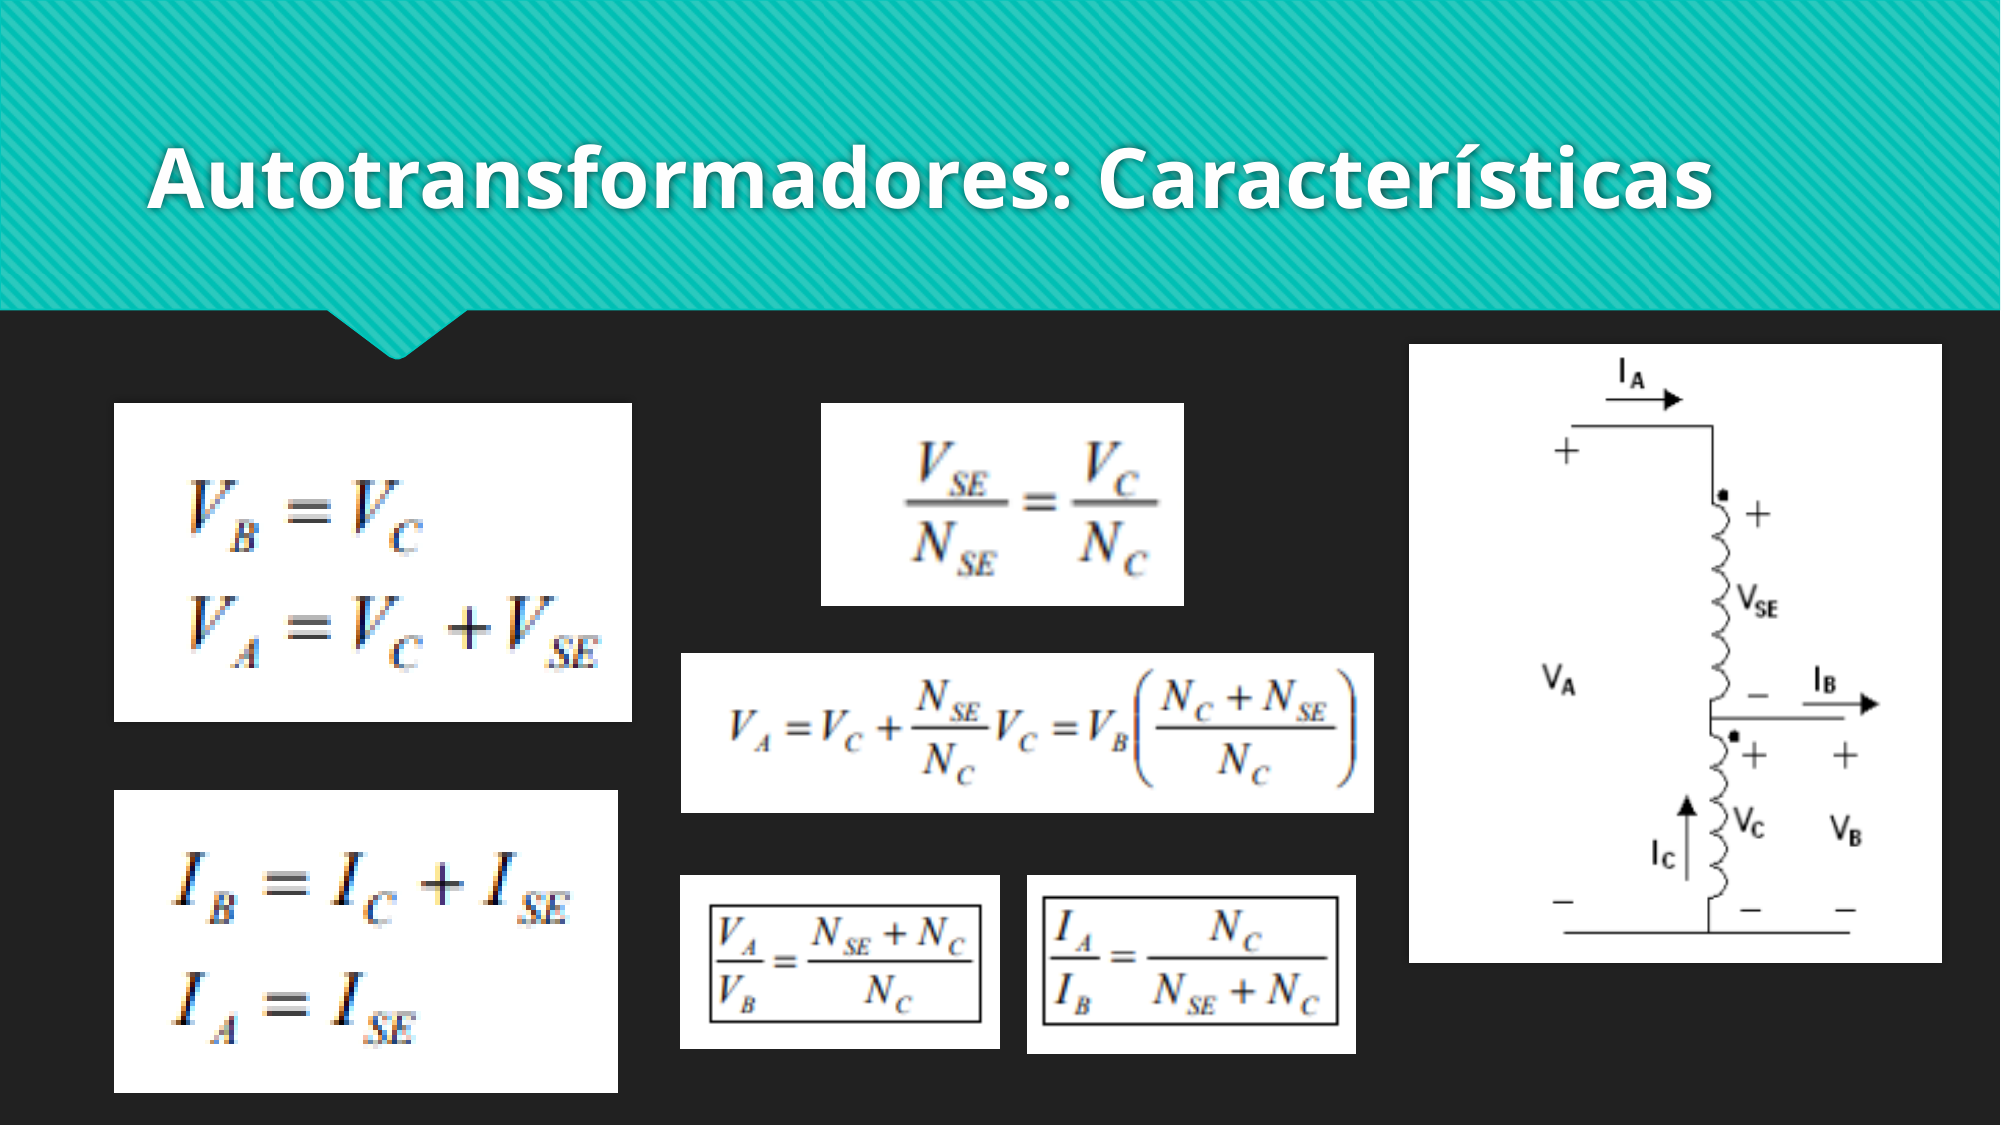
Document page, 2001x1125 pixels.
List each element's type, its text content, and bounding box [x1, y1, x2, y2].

title Autotransformadores: Características [132, 73, 1868, 233]
picture [1027, 875, 1357, 1054]
picture [820, 402, 1184, 607]
picture [1409, 344, 1943, 963]
picture [114, 790, 618, 1093]
picture [680, 653, 1374, 814]
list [114, 402, 632, 722]
picture [680, 875, 1001, 1050]
